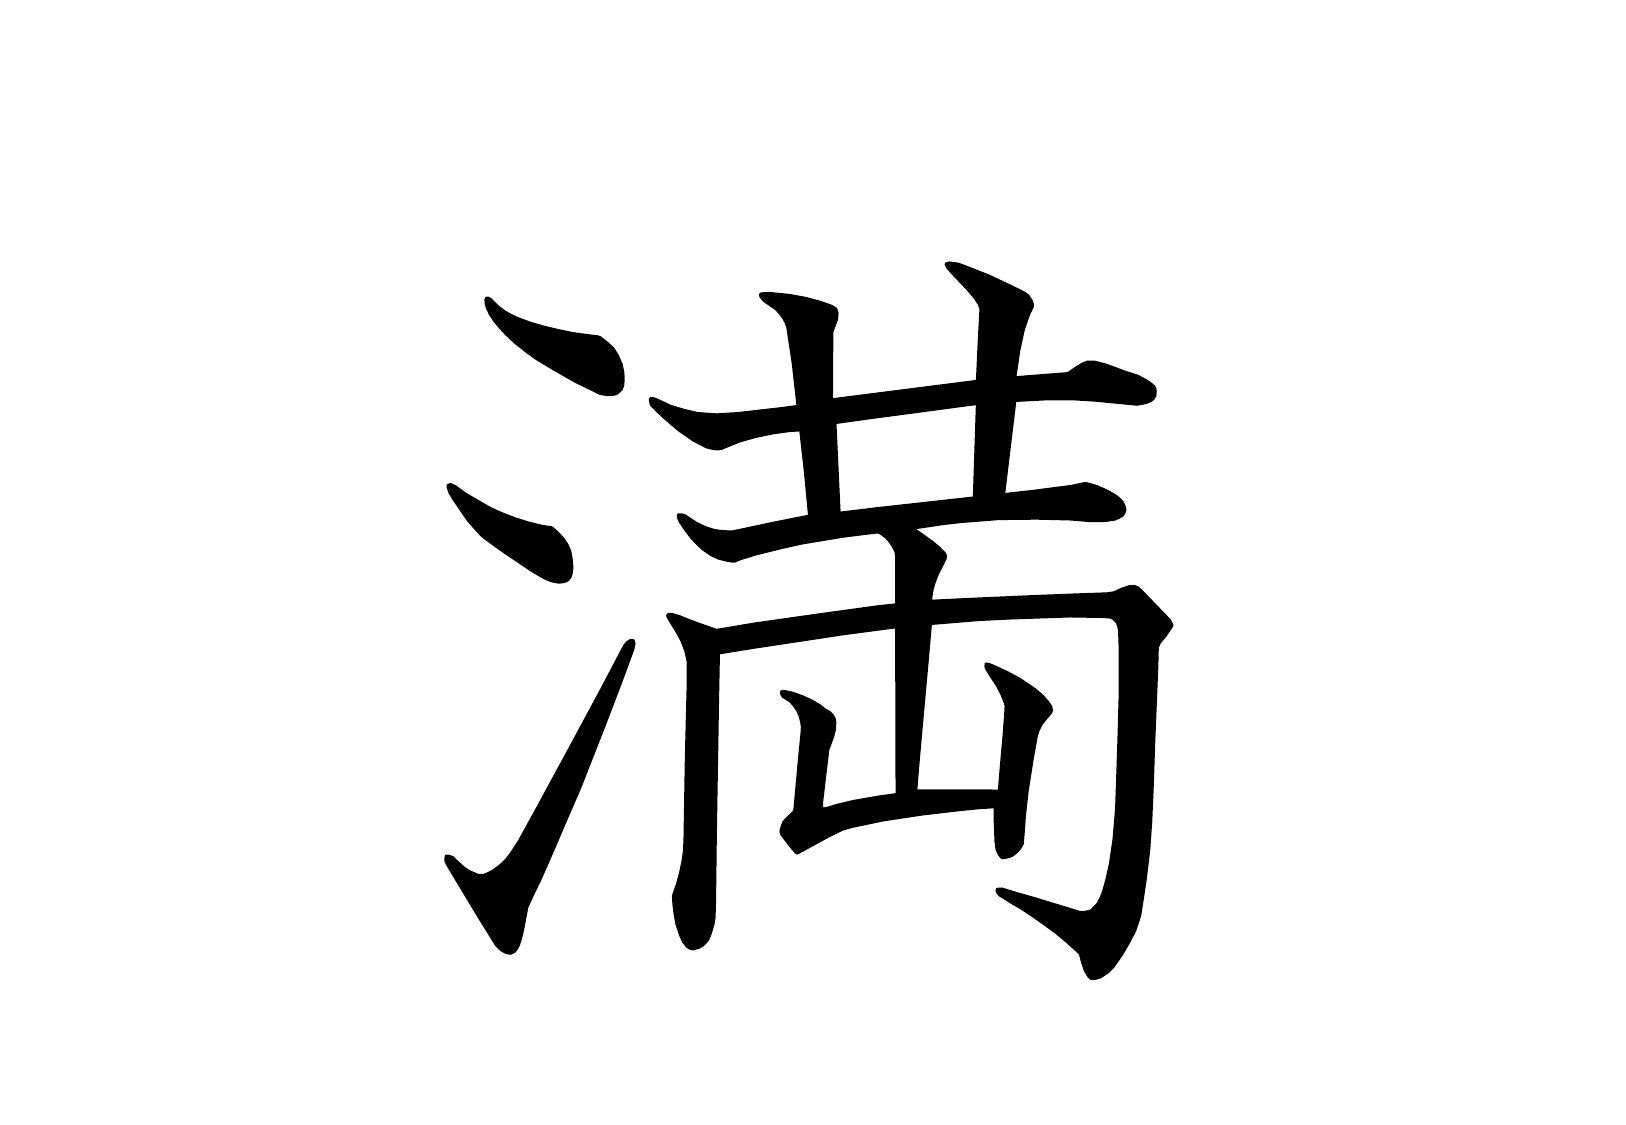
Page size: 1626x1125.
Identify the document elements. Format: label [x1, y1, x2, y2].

text_box [444, 261, 1174, 980]
